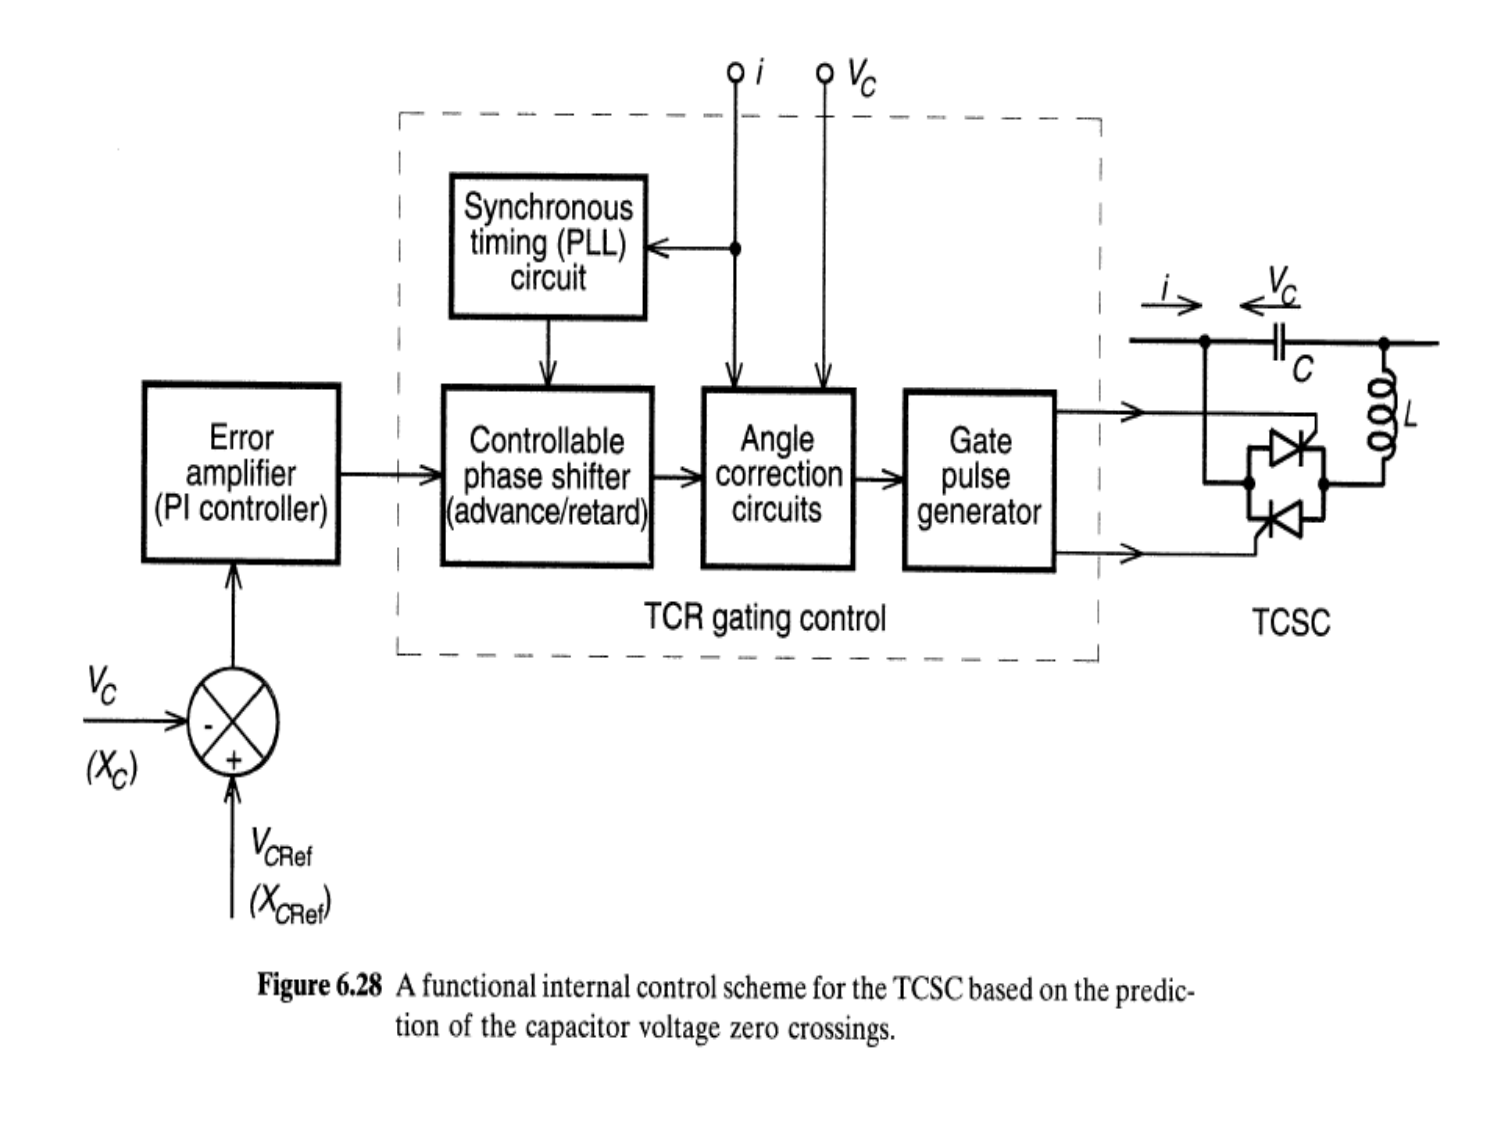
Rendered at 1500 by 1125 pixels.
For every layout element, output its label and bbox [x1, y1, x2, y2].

picture [34, 34, 1466, 1091]
